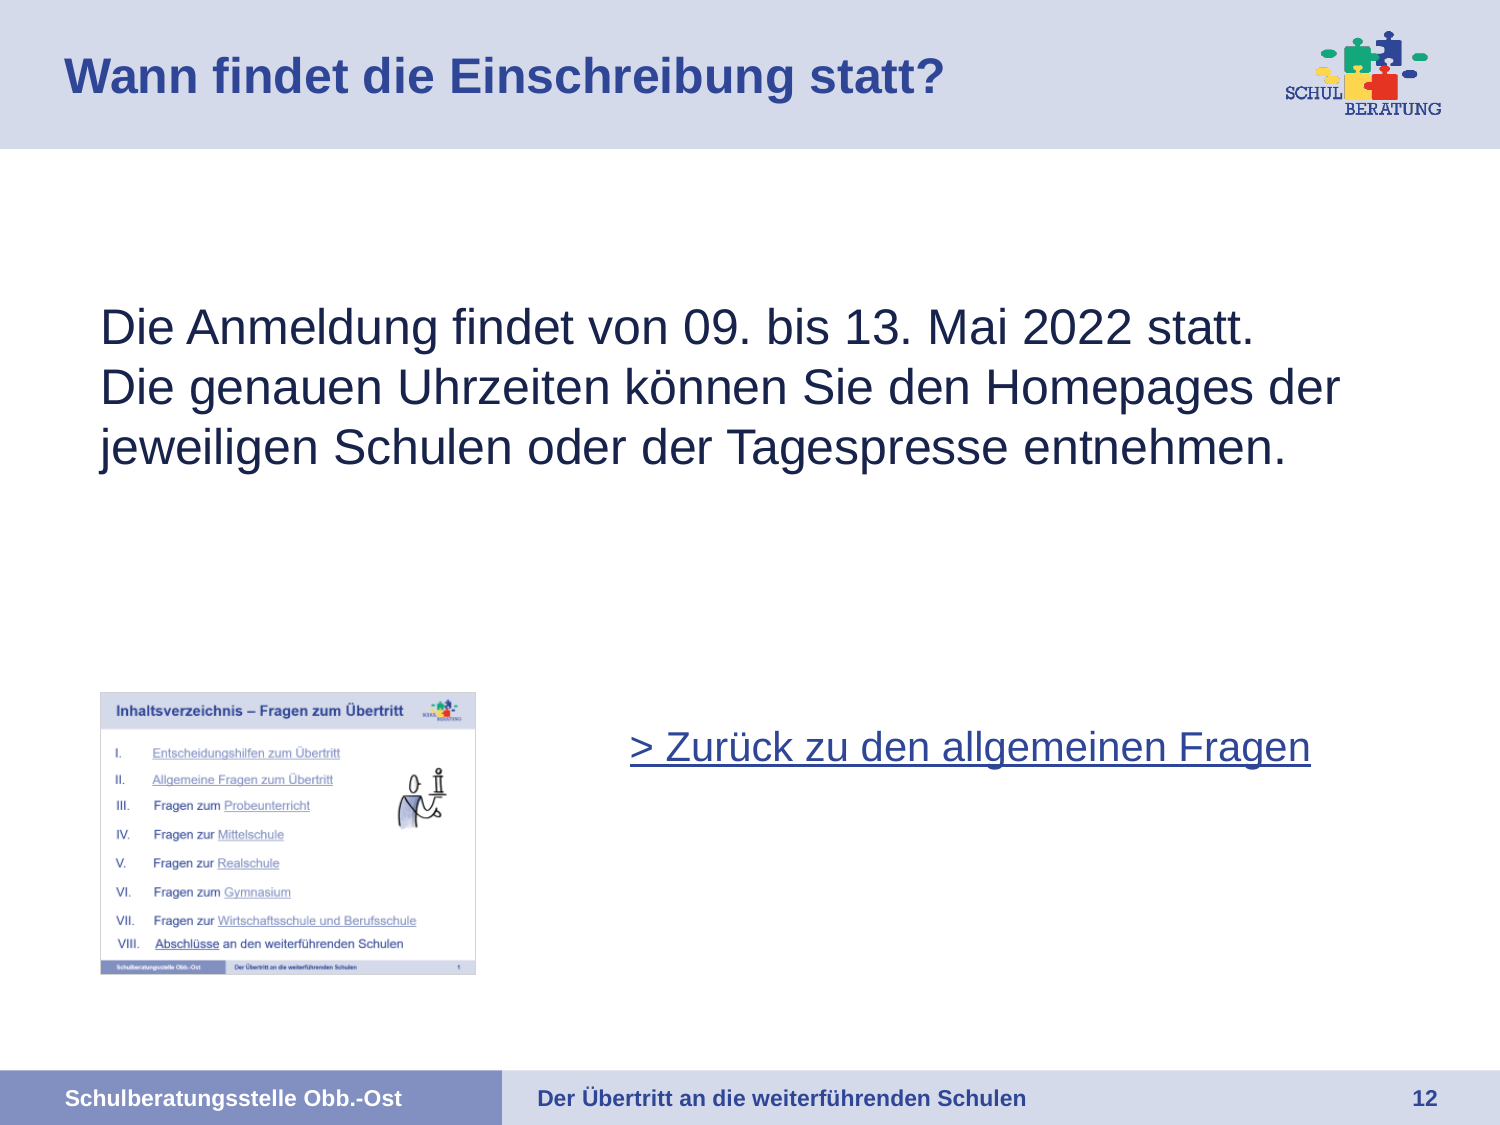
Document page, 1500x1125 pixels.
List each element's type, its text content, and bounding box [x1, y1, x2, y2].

picture [1286, 31, 1441, 115]
text_box > Zurück zu den allgemeinen Fragen [617, 707, 1371, 858]
text_box Die Anmeldung findet von 09. bis 13. Mai 2022 statt. Die genauen Uhrzeiten können Sie den Homepages der jeweiligen Schulen oder der Tagespresse entnehmen. [85, 287, 1450, 553]
title Wann findet die Einschreibung statt? [64, 20, 1191, 127]
slide_number 11 [1328, 1082, 1439, 1114]
picture [100, 692, 476, 974]
